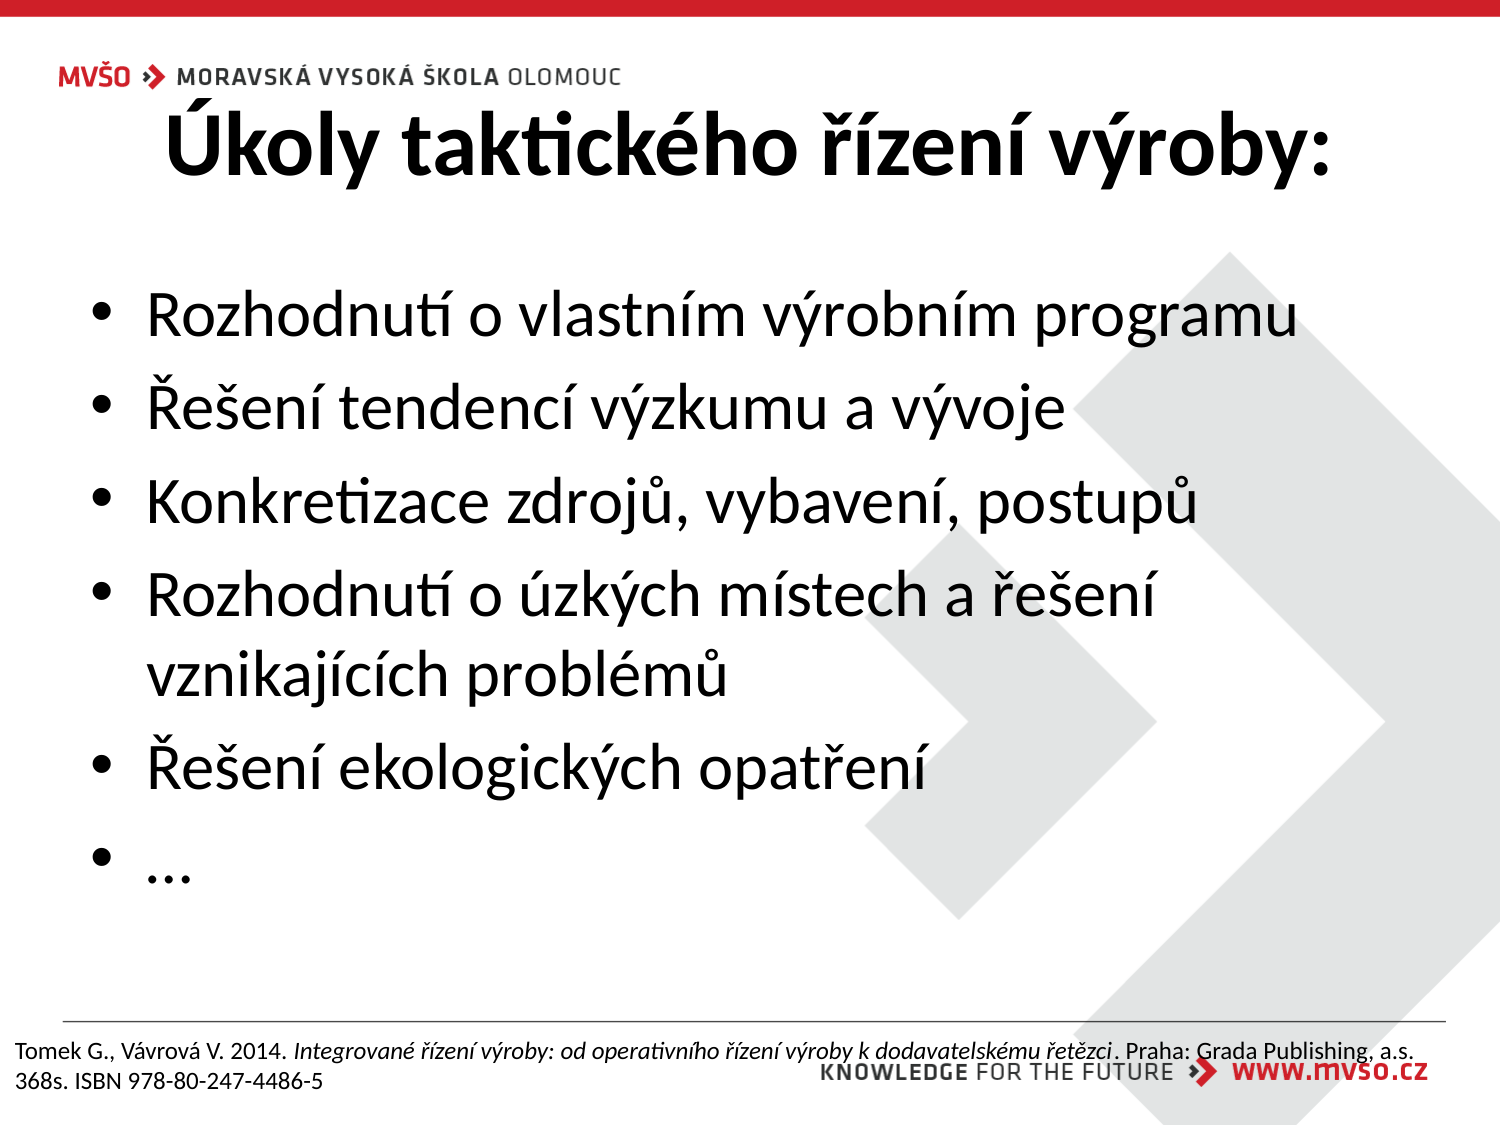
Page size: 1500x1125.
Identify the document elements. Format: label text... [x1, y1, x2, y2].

text_box Tomek G., Vávrová V. 2014. Integrované řízení výroby: od operativního řízení výroby k dodavatelskému řetězci. Praha: Grada Publishing, a.s. 368s. ISBN 978-80-247-4486-5 [0, 1027, 1465, 1102]
picture [0, 0, 1500, 1125]
title Úkoly taktického řízení výroby: [75, 45, 1425, 233]
list Rozhodnutí o vlastním výrobním programu Řešení tendencí výzkumu a vývoje Konkretizace zdrojů, vybavení, postupů Rozhodnutí o úzkých místech a řešení vznikajících problémů Řešení ekologických opatření … [75, 262, 1425, 1005]
